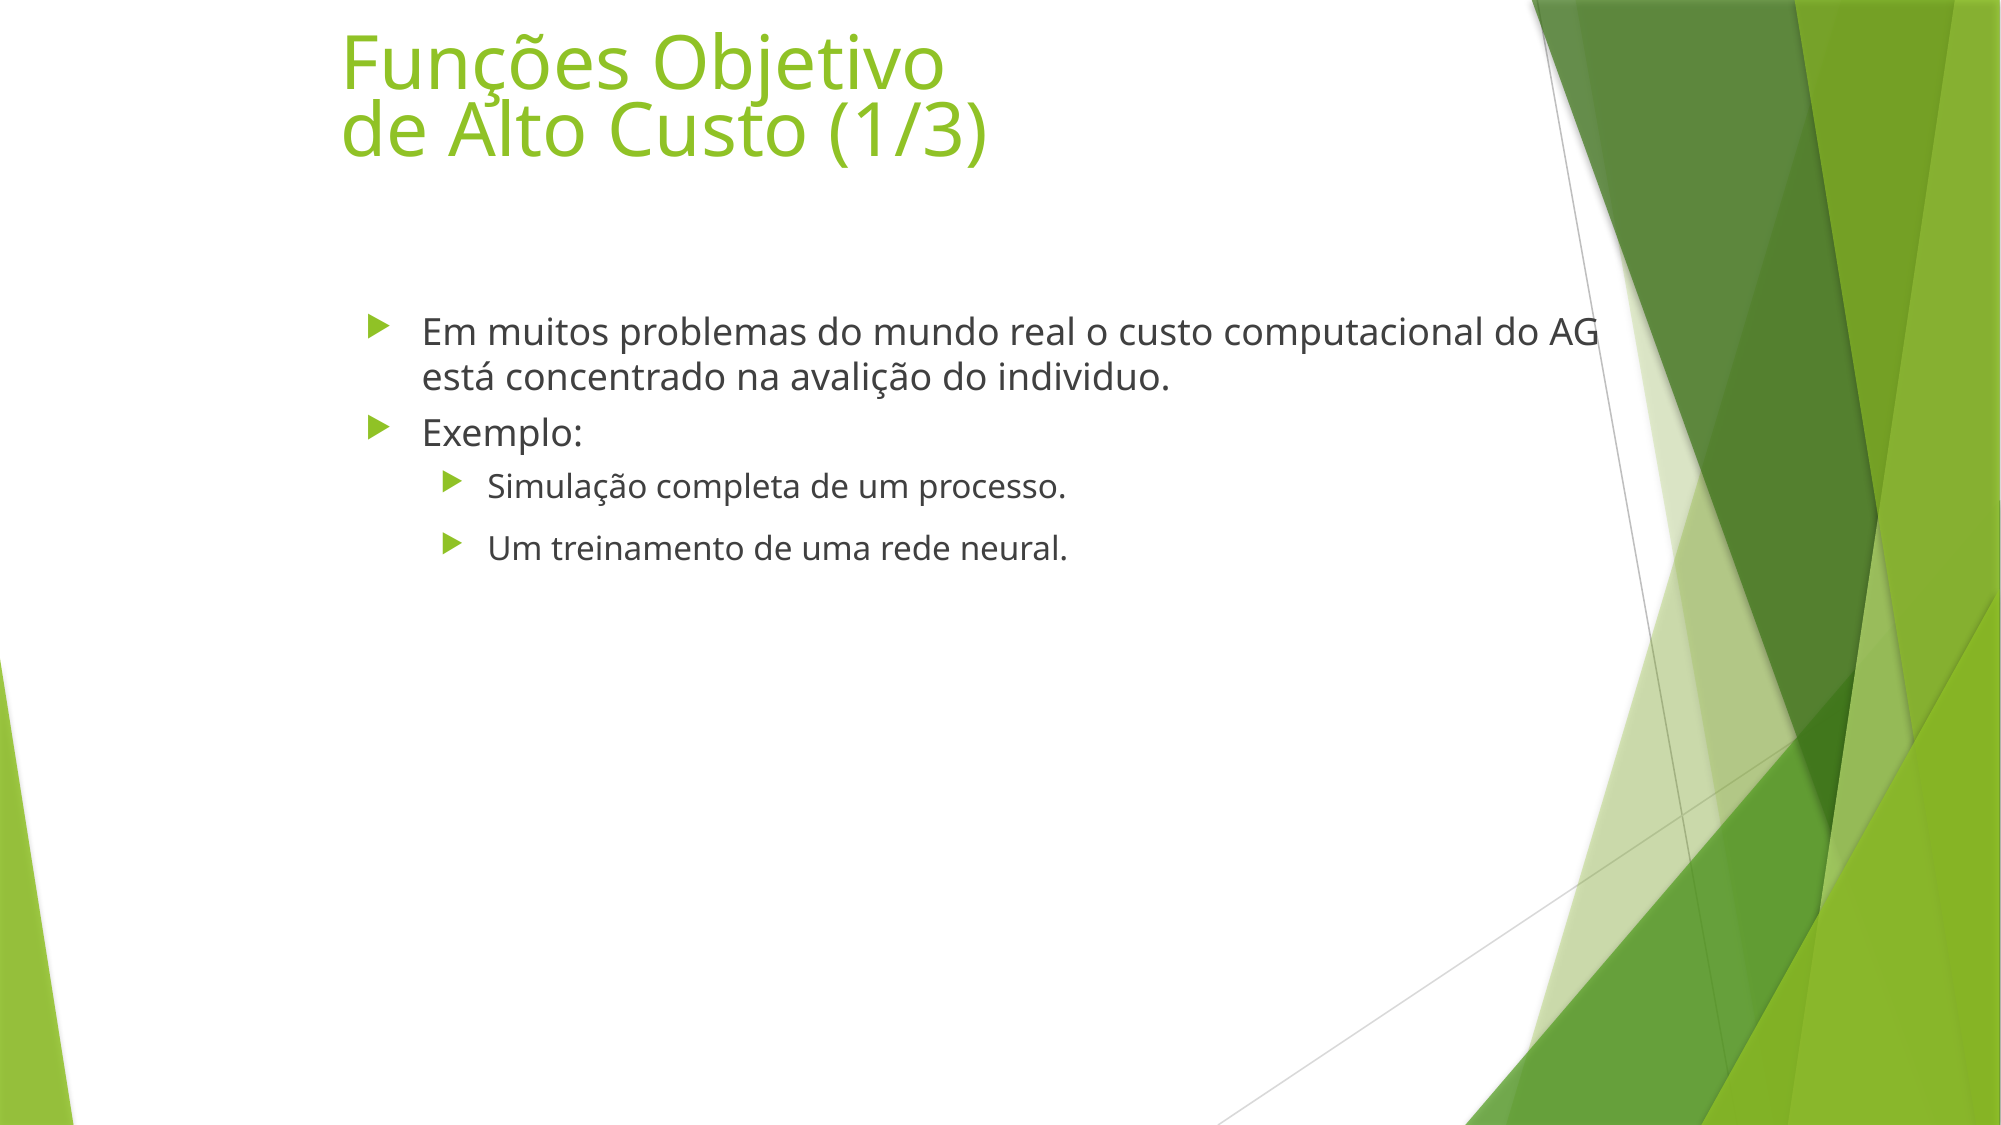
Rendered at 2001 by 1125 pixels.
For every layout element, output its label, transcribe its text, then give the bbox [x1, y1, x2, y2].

list Em muitos problemas do mundo real o custo computacional do AG está concentrado na avalição do individuo. Exemplo: Simulação completa de um processo. Um treinamento de uma rede neural. [362, 299, 1637, 954]
title Funções Objetivo de Alto Custo (1/3) [337, 27, 1625, 231]
